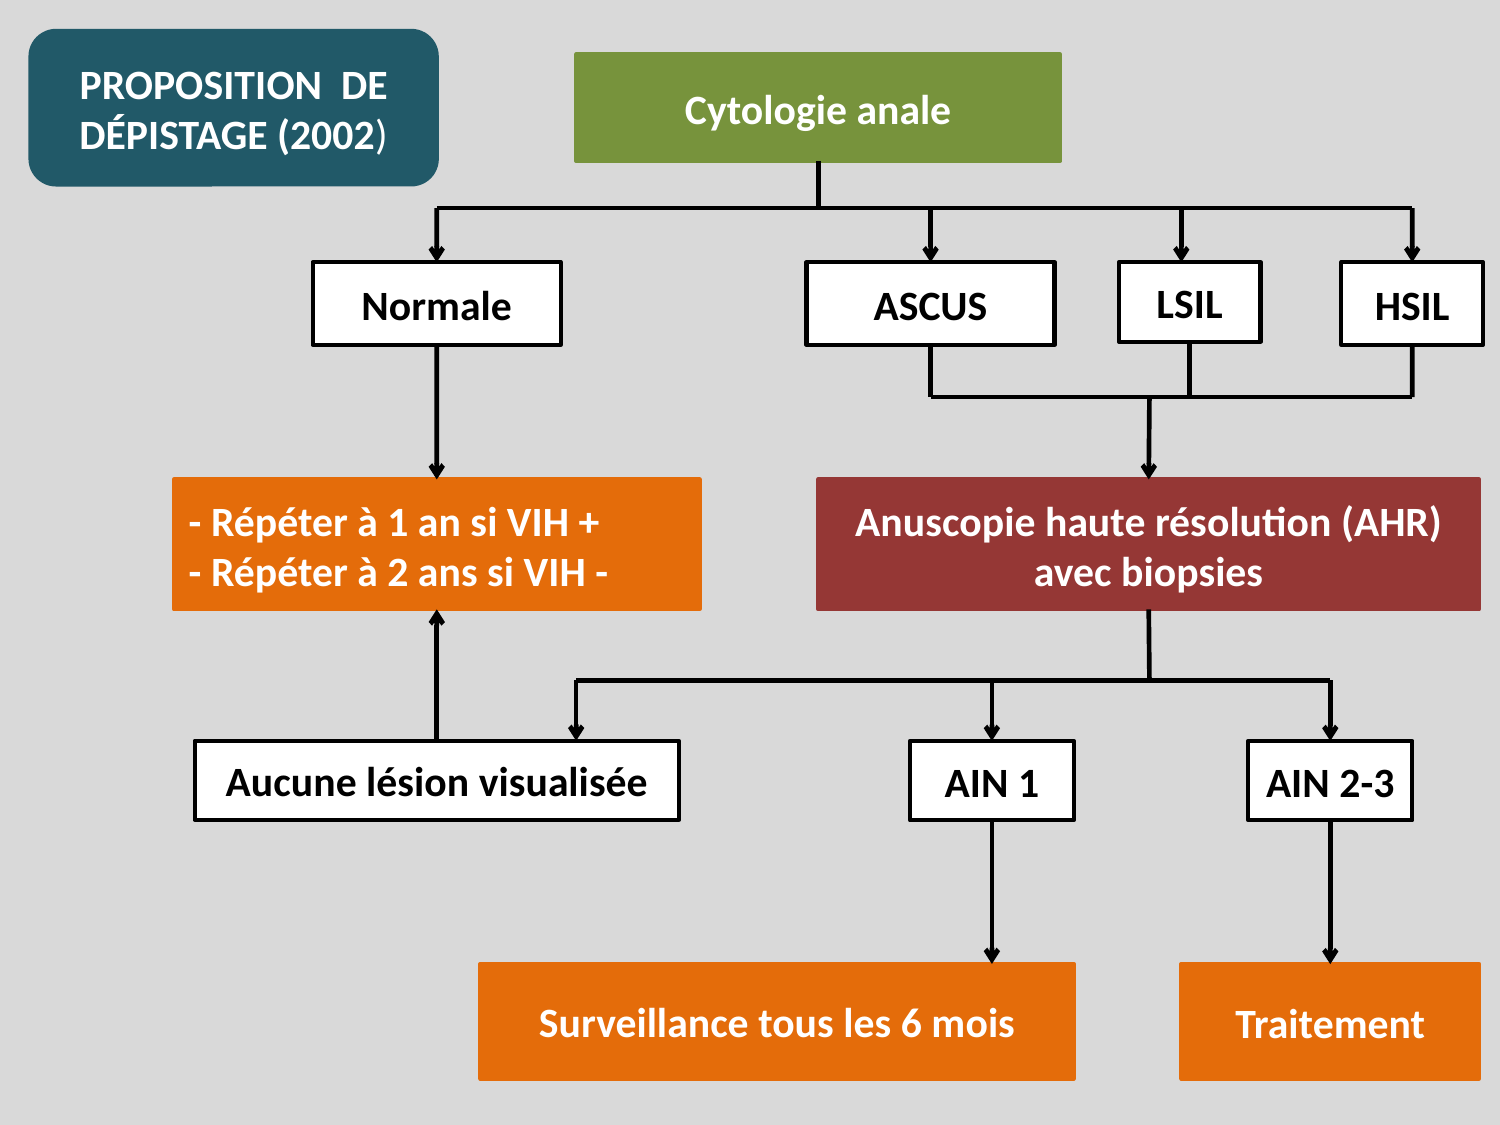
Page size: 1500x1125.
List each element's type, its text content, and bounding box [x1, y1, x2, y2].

text_box Aucune lésion visualisée [193, 739, 681, 822]
text_box - Répéter à 1 an si VIH + - Répéter à 2 ans si VIH - [172, 477, 702, 611]
text_box Cytologie anale [574, 52, 1062, 163]
text_box AIN 2-3 [1246, 739, 1414, 822]
text_box PROPOSITION DE DÉPISTAGE (2002) [28, 28, 439, 187]
text_box Surveillance tous les 6 mois [478, 962, 1076, 1081]
text_box HSIL [1339, 260, 1485, 347]
text_box Normale [311, 260, 563, 347]
text_box ASCUS [804, 260, 1057, 347]
text_box AIN 1 [908, 739, 1076, 822]
text_box LSIL [1117, 260, 1263, 344]
text_box Traitement [1179, 962, 1481, 1081]
text_box Anuscopie haute résolution (AHR) avec biopsies [816, 477, 1481, 611]
